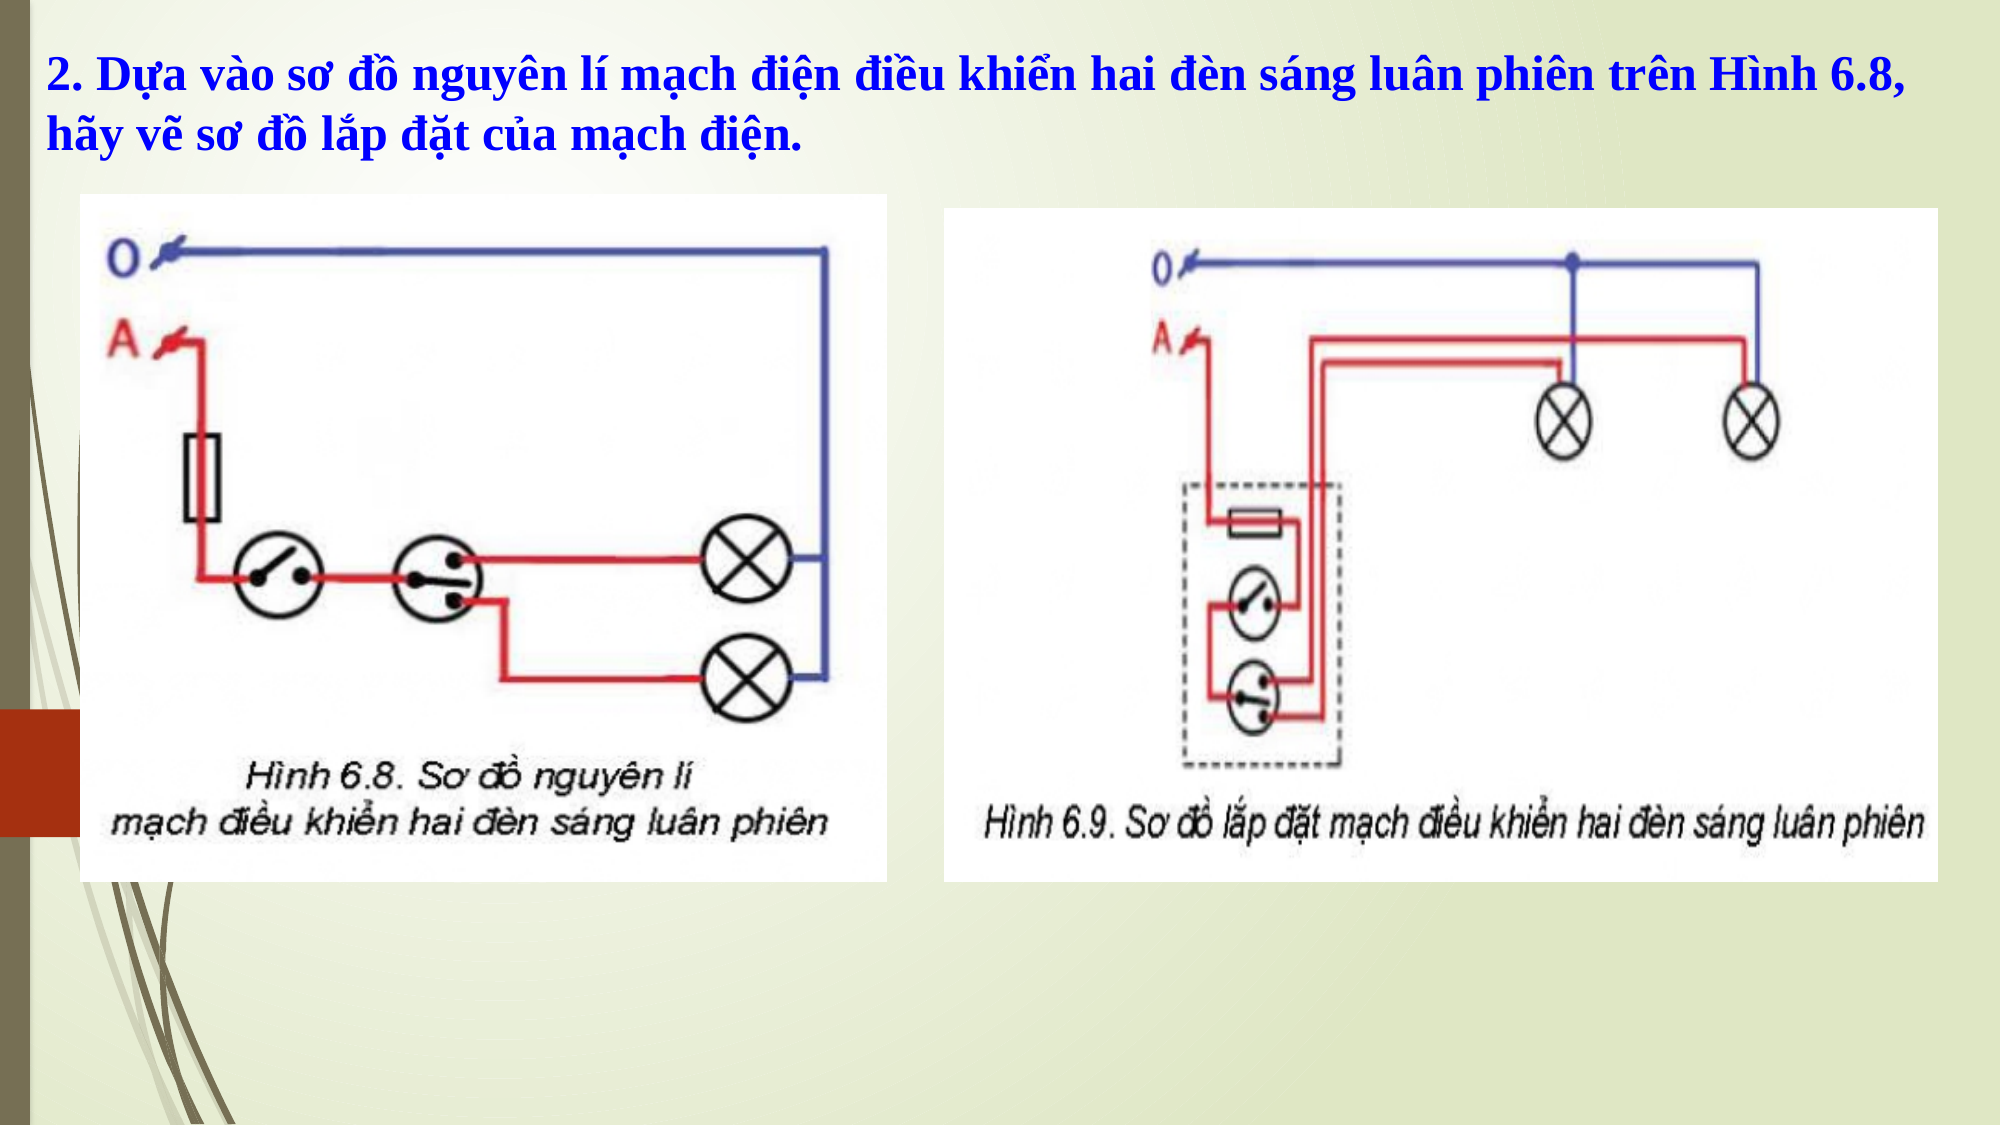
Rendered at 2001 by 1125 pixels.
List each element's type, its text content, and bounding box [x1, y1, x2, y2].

picture [80, 194, 887, 882]
picture [944, 207, 1938, 882]
text_box 2. Dựa vào sơ đồ nguyên lí mạch điện điều khiển hai đèn sáng luân phiên trên Hình 6.8, hãy vẽ sơ đồ lắp đặt của mạch điện. [31, 33, 1966, 169]
